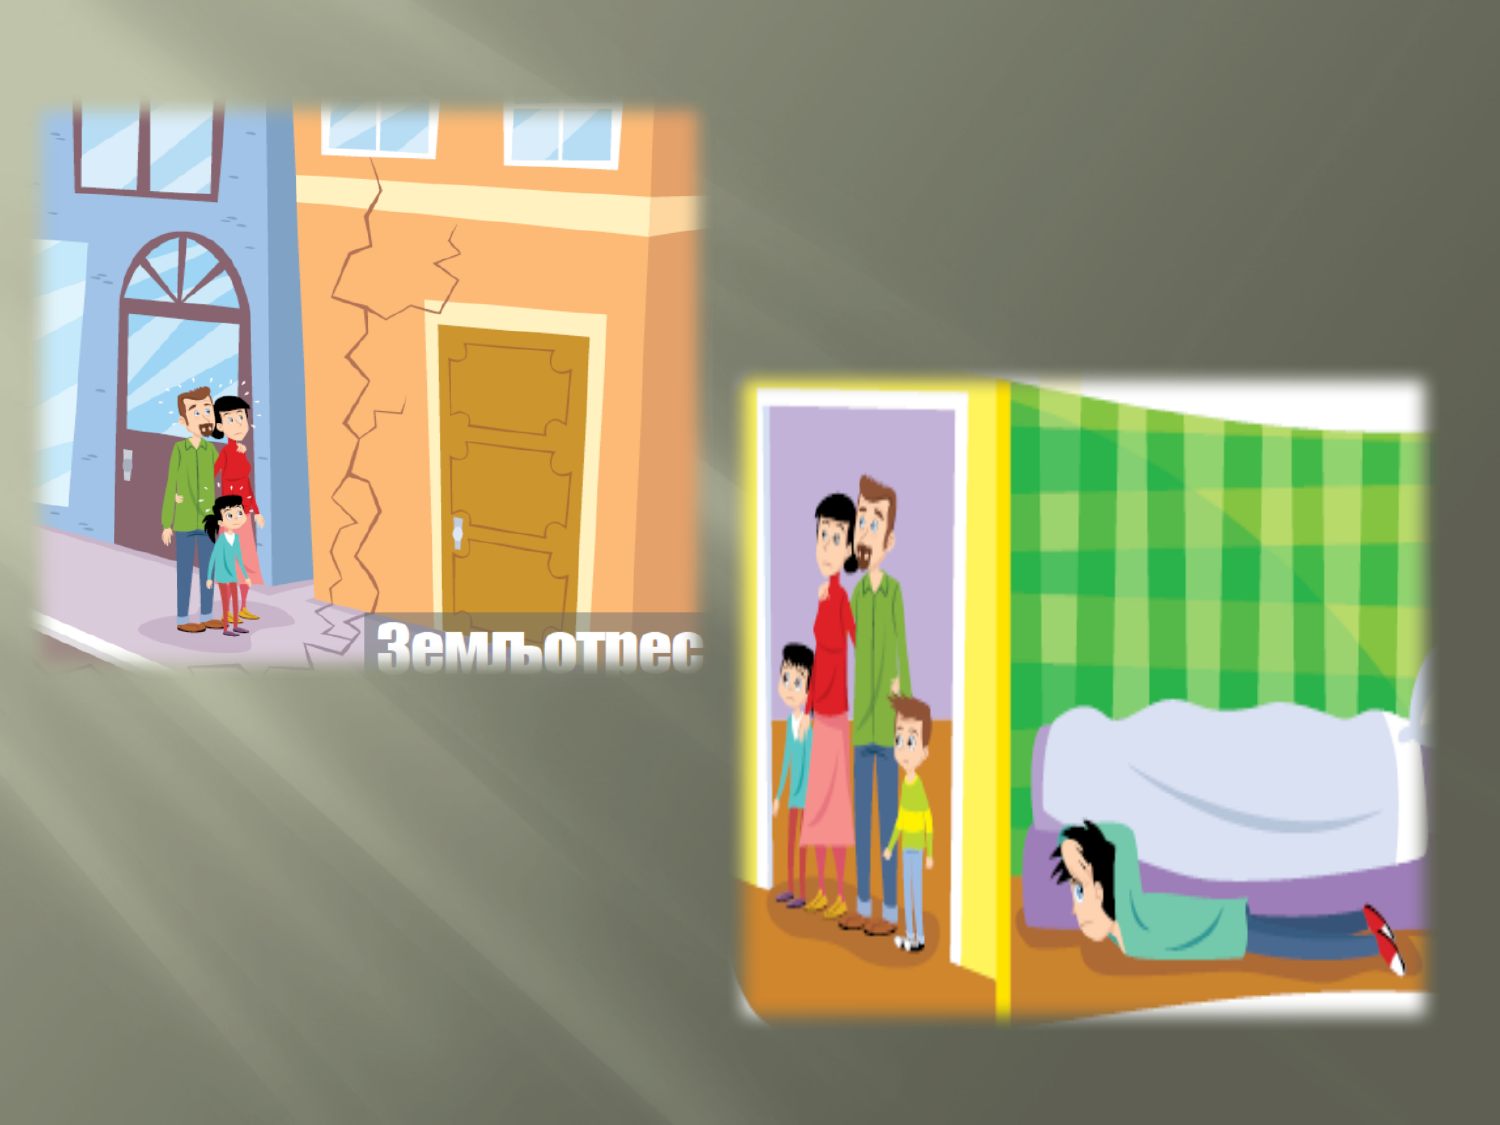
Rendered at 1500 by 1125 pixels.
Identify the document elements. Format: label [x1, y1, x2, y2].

picture [726, 363, 1442, 1032]
list [23, 93, 716, 680]
